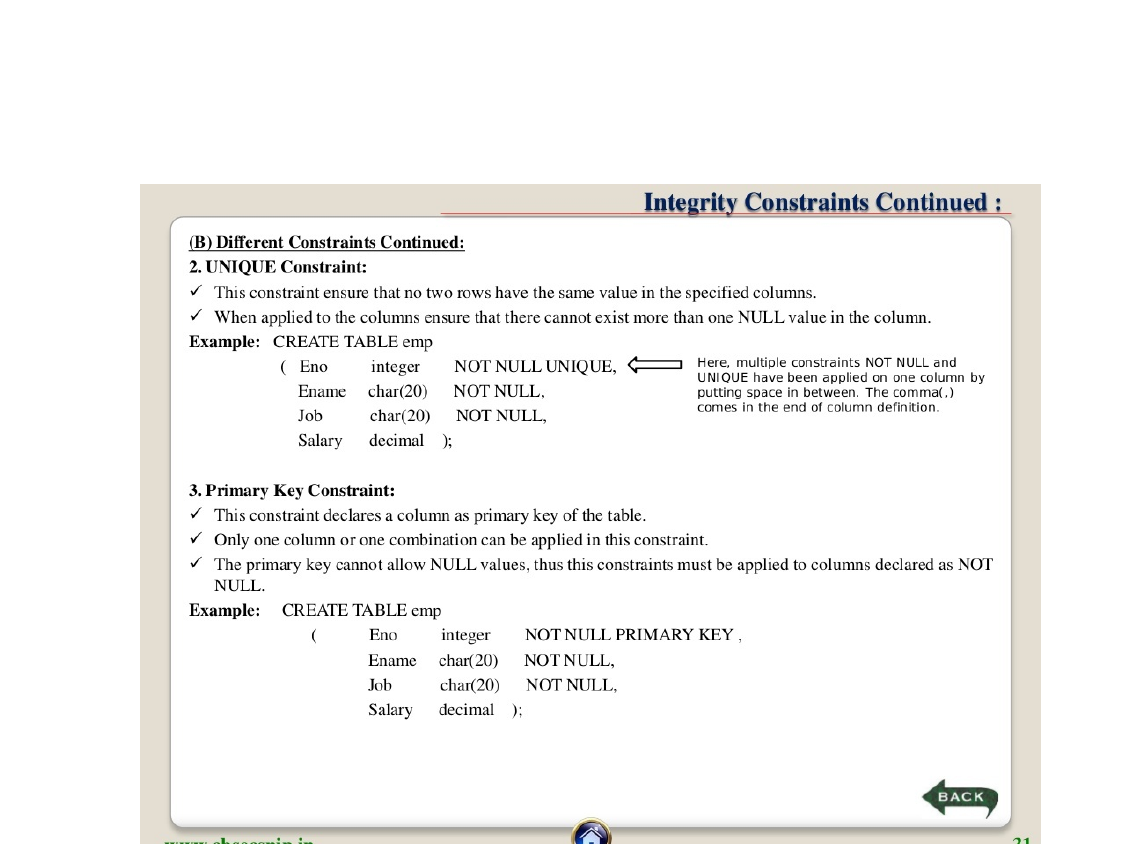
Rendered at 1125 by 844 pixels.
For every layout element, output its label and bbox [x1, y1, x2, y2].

picture [140, 184, 1041, 844]
